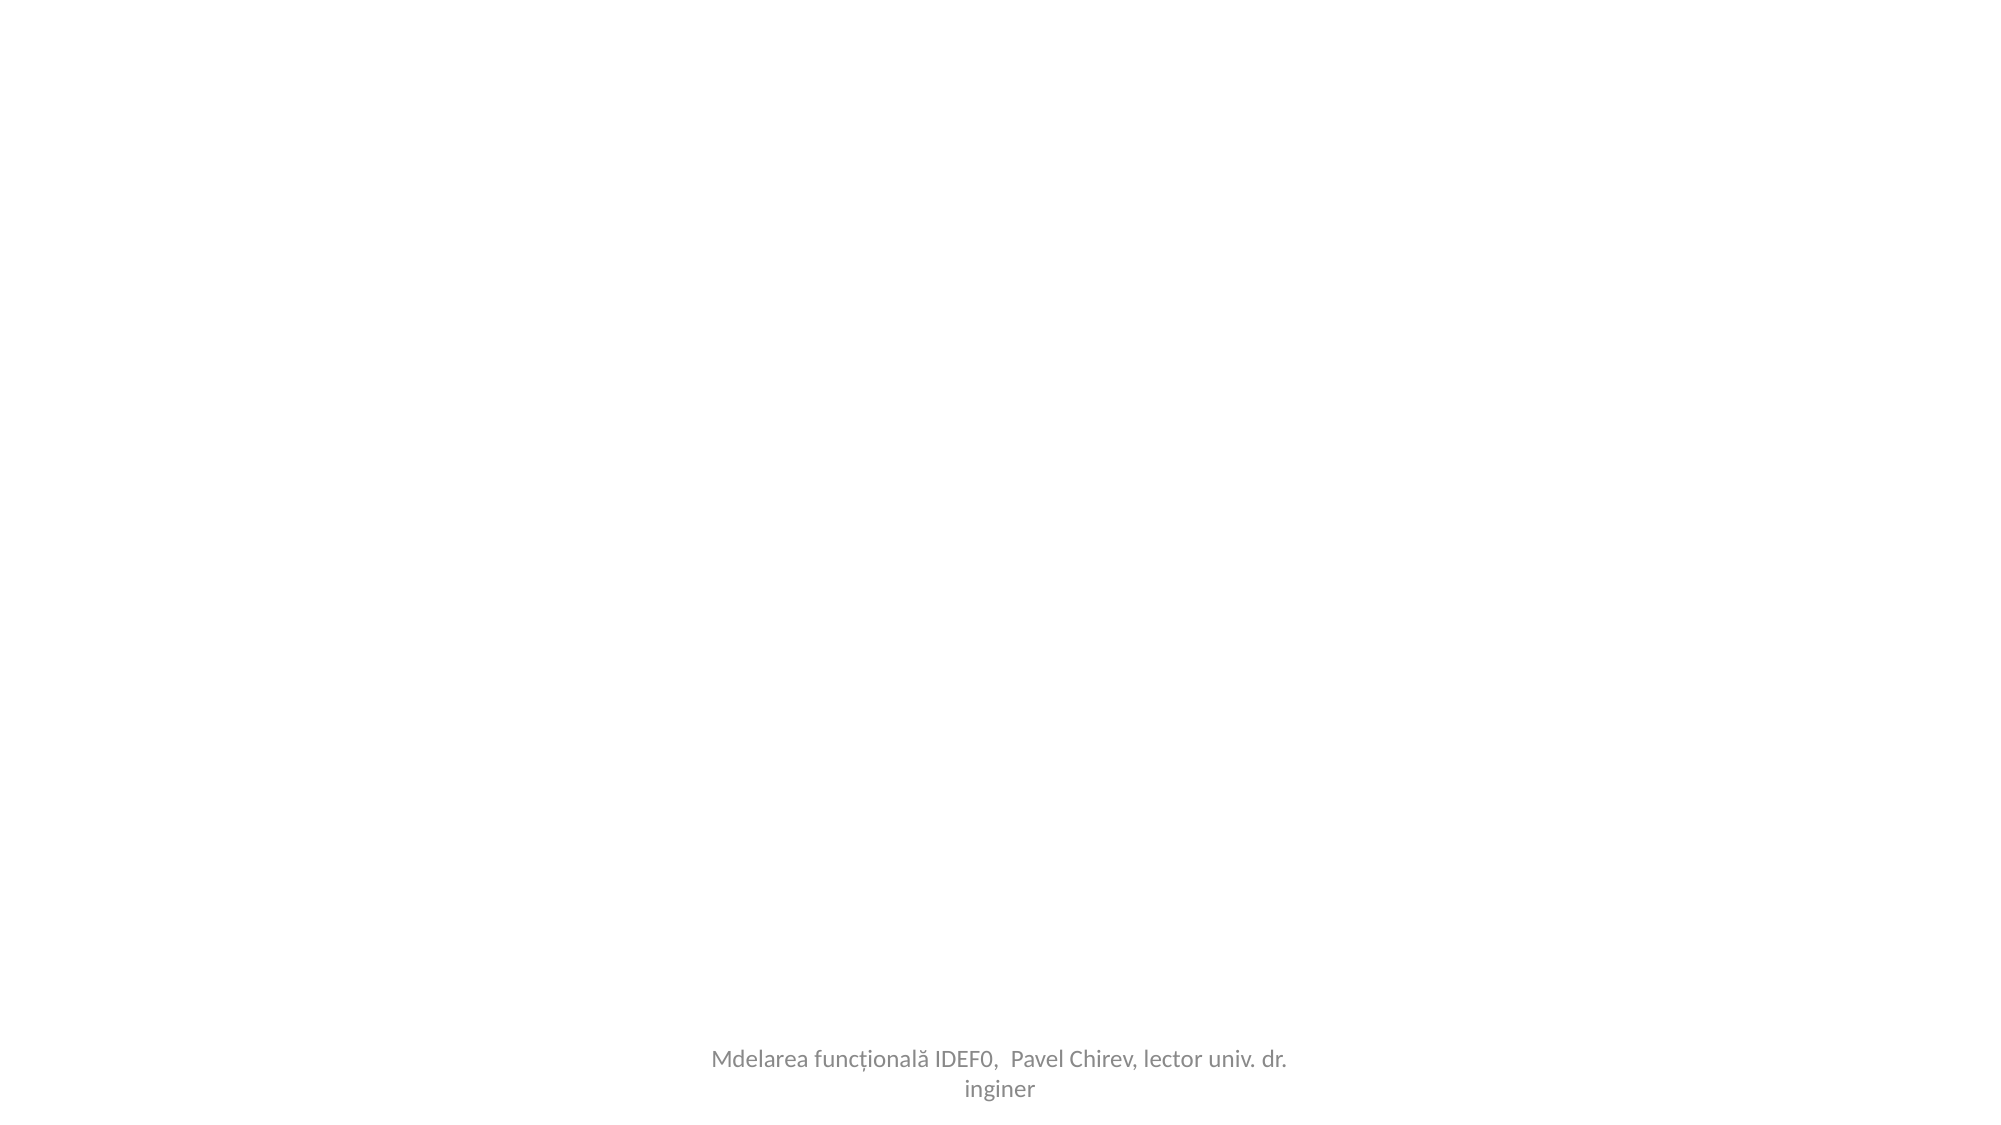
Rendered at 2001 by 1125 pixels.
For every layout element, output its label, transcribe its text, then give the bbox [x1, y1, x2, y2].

footer Mdelarea funcțională IDEF0, Pavel Chirev, lector univ. dr. inginer [662, 1042, 1338, 1103]
